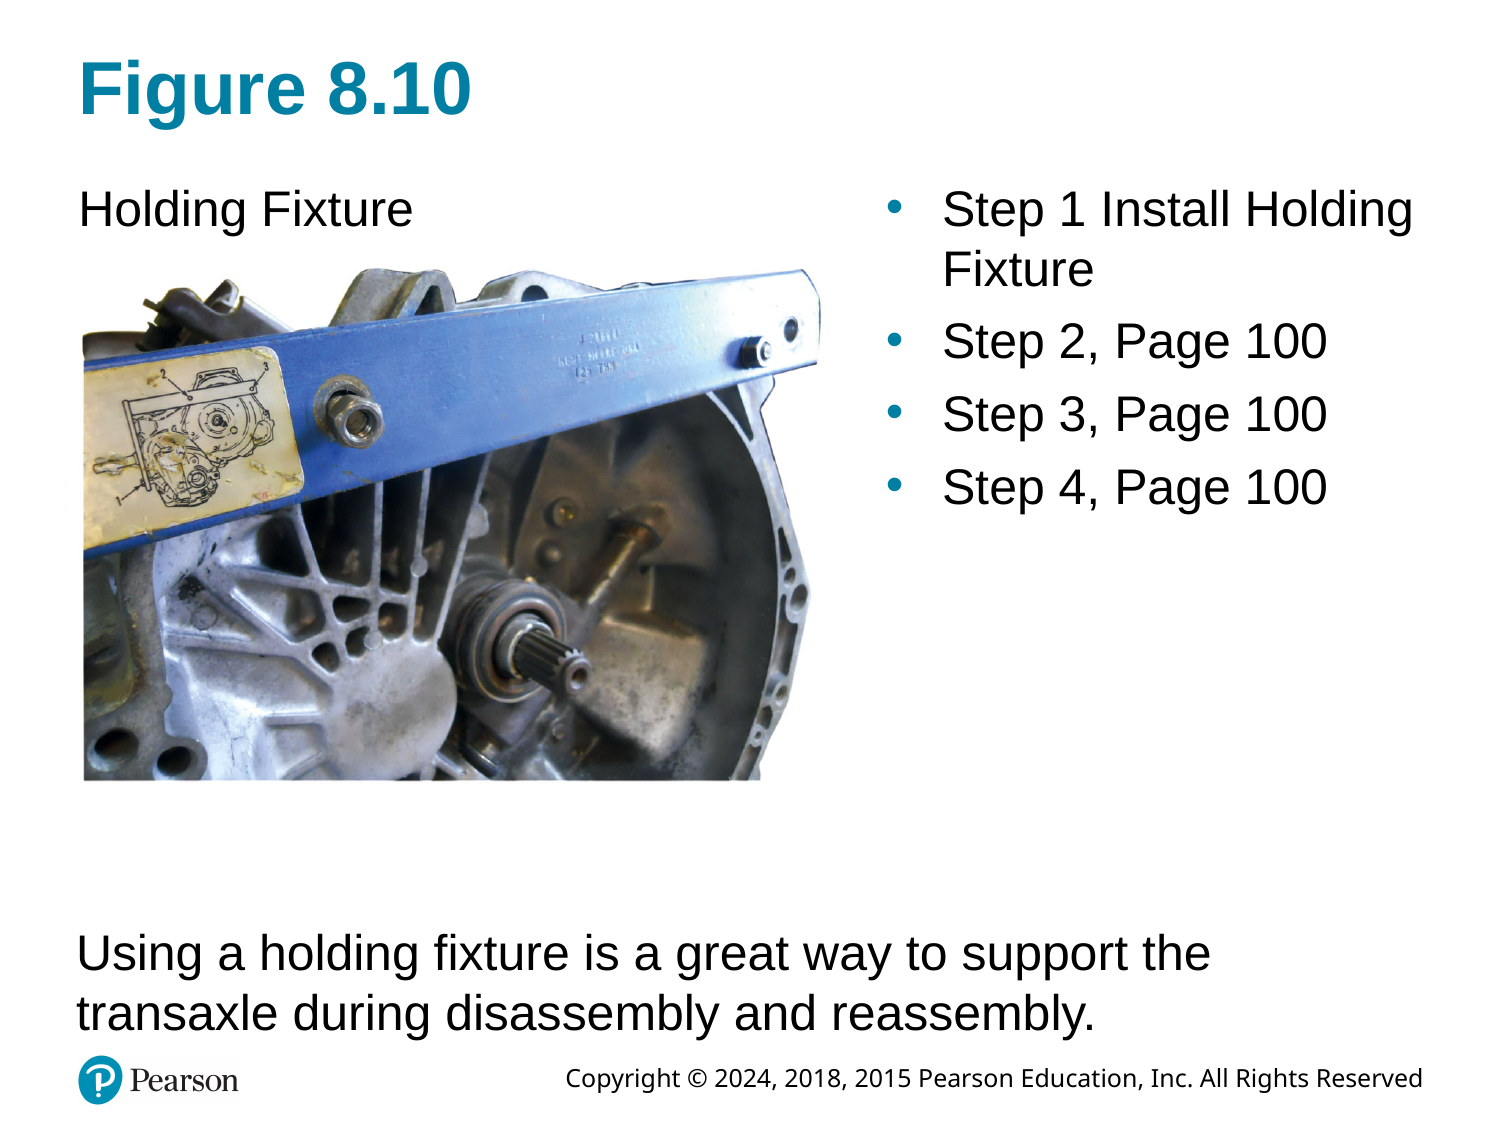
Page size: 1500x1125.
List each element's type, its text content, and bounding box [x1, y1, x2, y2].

list Step 1 Install Holding Fixture Step 2, Page 100 Step 3, Page 100 Step 4, Page 100 [885, 23, 1425, 659]
title Figure 8.10 [422, 0, 1429, 182]
picture [78, 263, 825, 785]
list Using a holding fixture is a great way to support the transaxle during disassembly and reassembly. [76, 659, 1427, 1125]
list Holding Fixture [78, 0, 422, 263]
